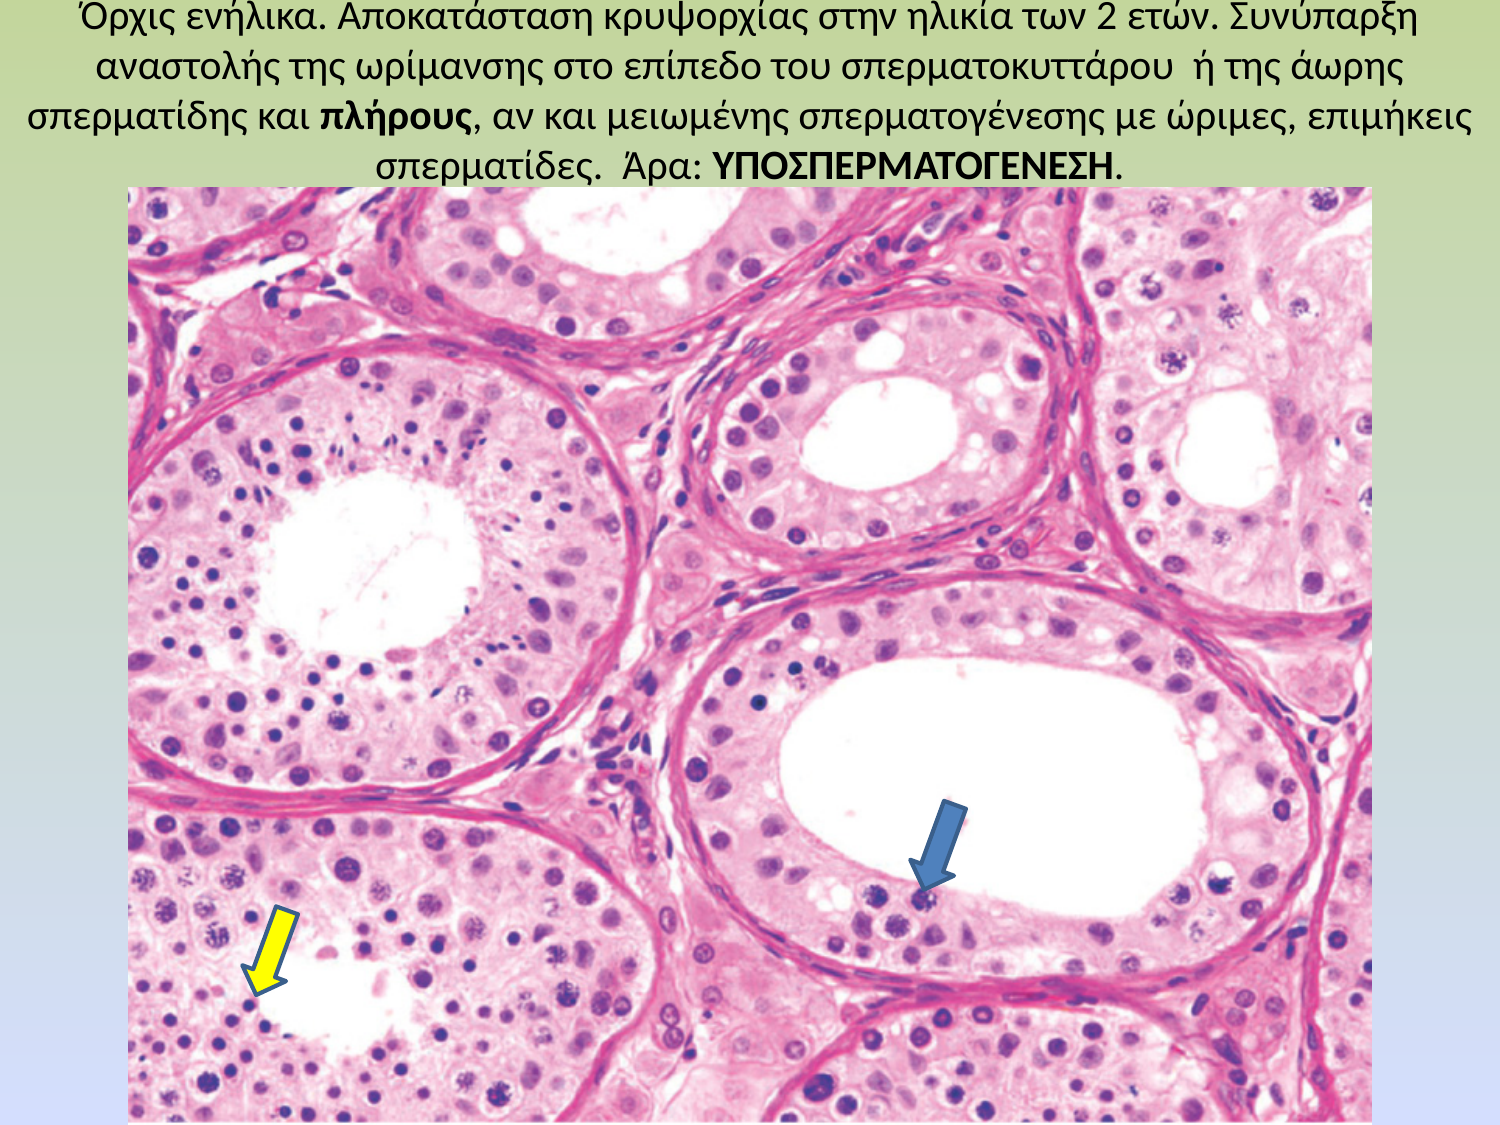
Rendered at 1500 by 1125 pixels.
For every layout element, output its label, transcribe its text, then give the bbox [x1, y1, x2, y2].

title Όρχις ενήλικα. Αποκατάσταση κρυψορχίας στην ηλικία των 2 ετών. Συνύπαρξη αναστολής της ωρίμανσης στο επίπεδο του σπερματοκυττάρου ή της άωρης σπερματίδης και πλήρους, αν και μειωμένης σπερματογένεσης με ώριμες, επιμήκεις σπερματίδες. Άρα: ΥΠΟΣΠΕΡΜΑΤΟΓΕΝΕΣΗ. [0, 23, 1500, 153]
picture [128, 187, 1372, 1125]
